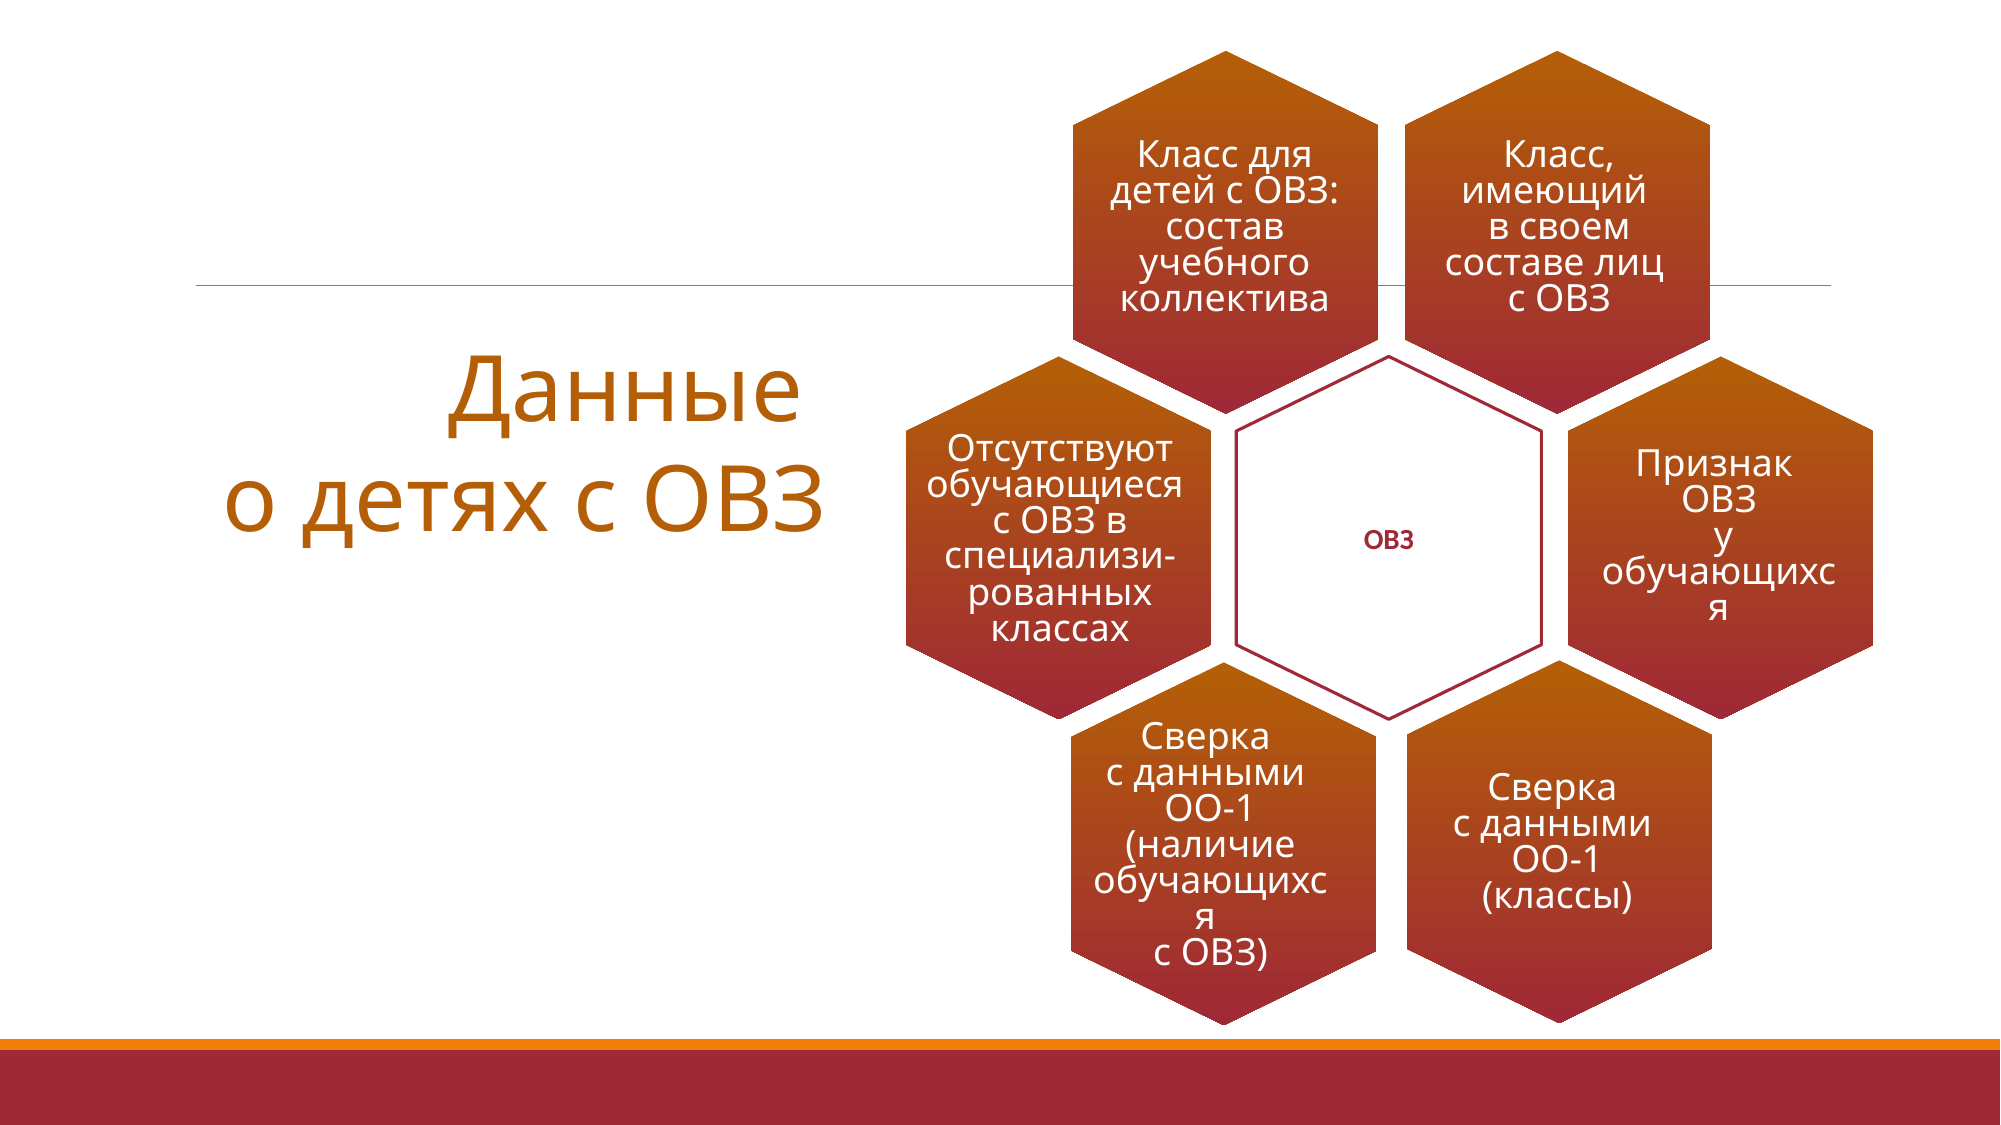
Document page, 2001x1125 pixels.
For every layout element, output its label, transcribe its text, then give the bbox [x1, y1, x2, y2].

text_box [898, 50, 1874, 1026]
text_box Данные о детях с ОВЗ [136, 322, 842, 557]
